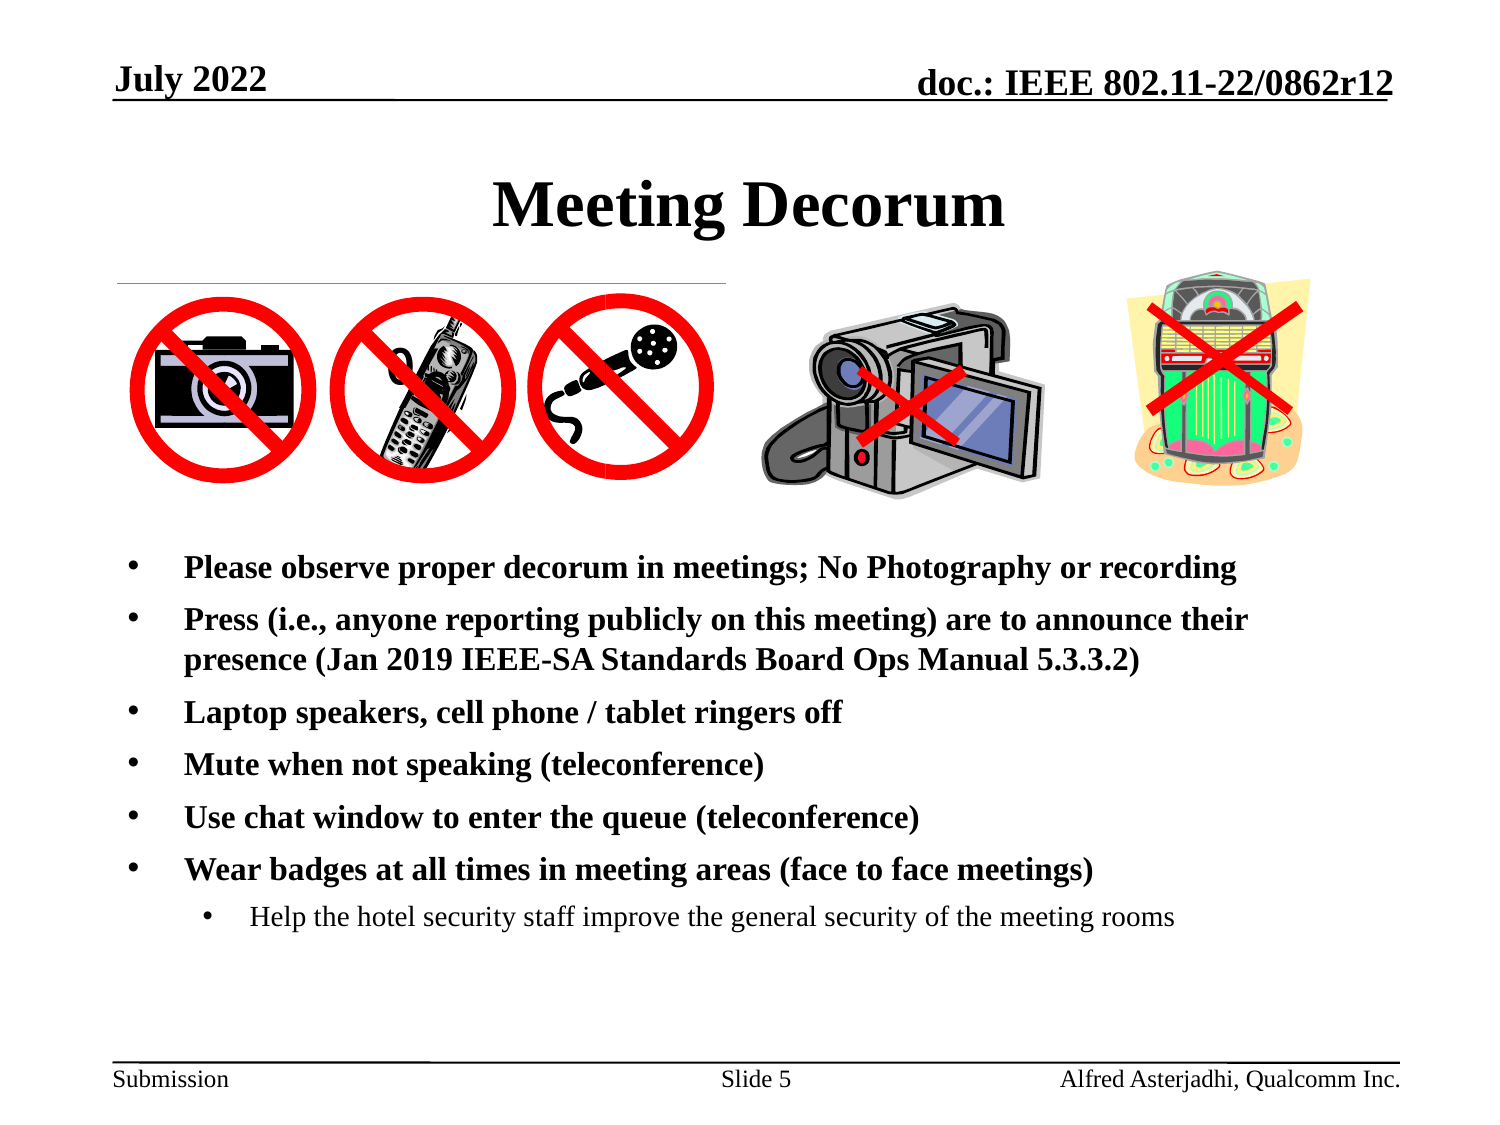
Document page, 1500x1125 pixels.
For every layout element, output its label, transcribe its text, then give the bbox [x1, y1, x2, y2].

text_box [761, 302, 1046, 500]
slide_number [114, 54, 423, 100]
title Meeting Decorum [112, 112, 1388, 288]
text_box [117, 283, 727, 484]
list Please observe proper decorum in meetings; No Photography or recording Press (i.e., anyone reporting publicly on this meeting) are to announce their presence (Jan 2019 IEEE-SA Standards Board Ops Manual 5.3.3.2) Laptop speakers, cell phone / tablet ringers off Mute when not speaking (teleconference) Use chat window to enter the queue (teleconference) Wear badges at all times in meeting areas (face to face meetings) Help the hotel security staff improve the general security of the meeting rooms [112, 537, 1388, 1000]
footer Alfred Asterjadhi, Qualcomm Inc. [878, 1061, 1402, 1093]
slide_number Slide 5 [712, 1061, 800, 1123]
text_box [1126, 270, 1311, 487]
